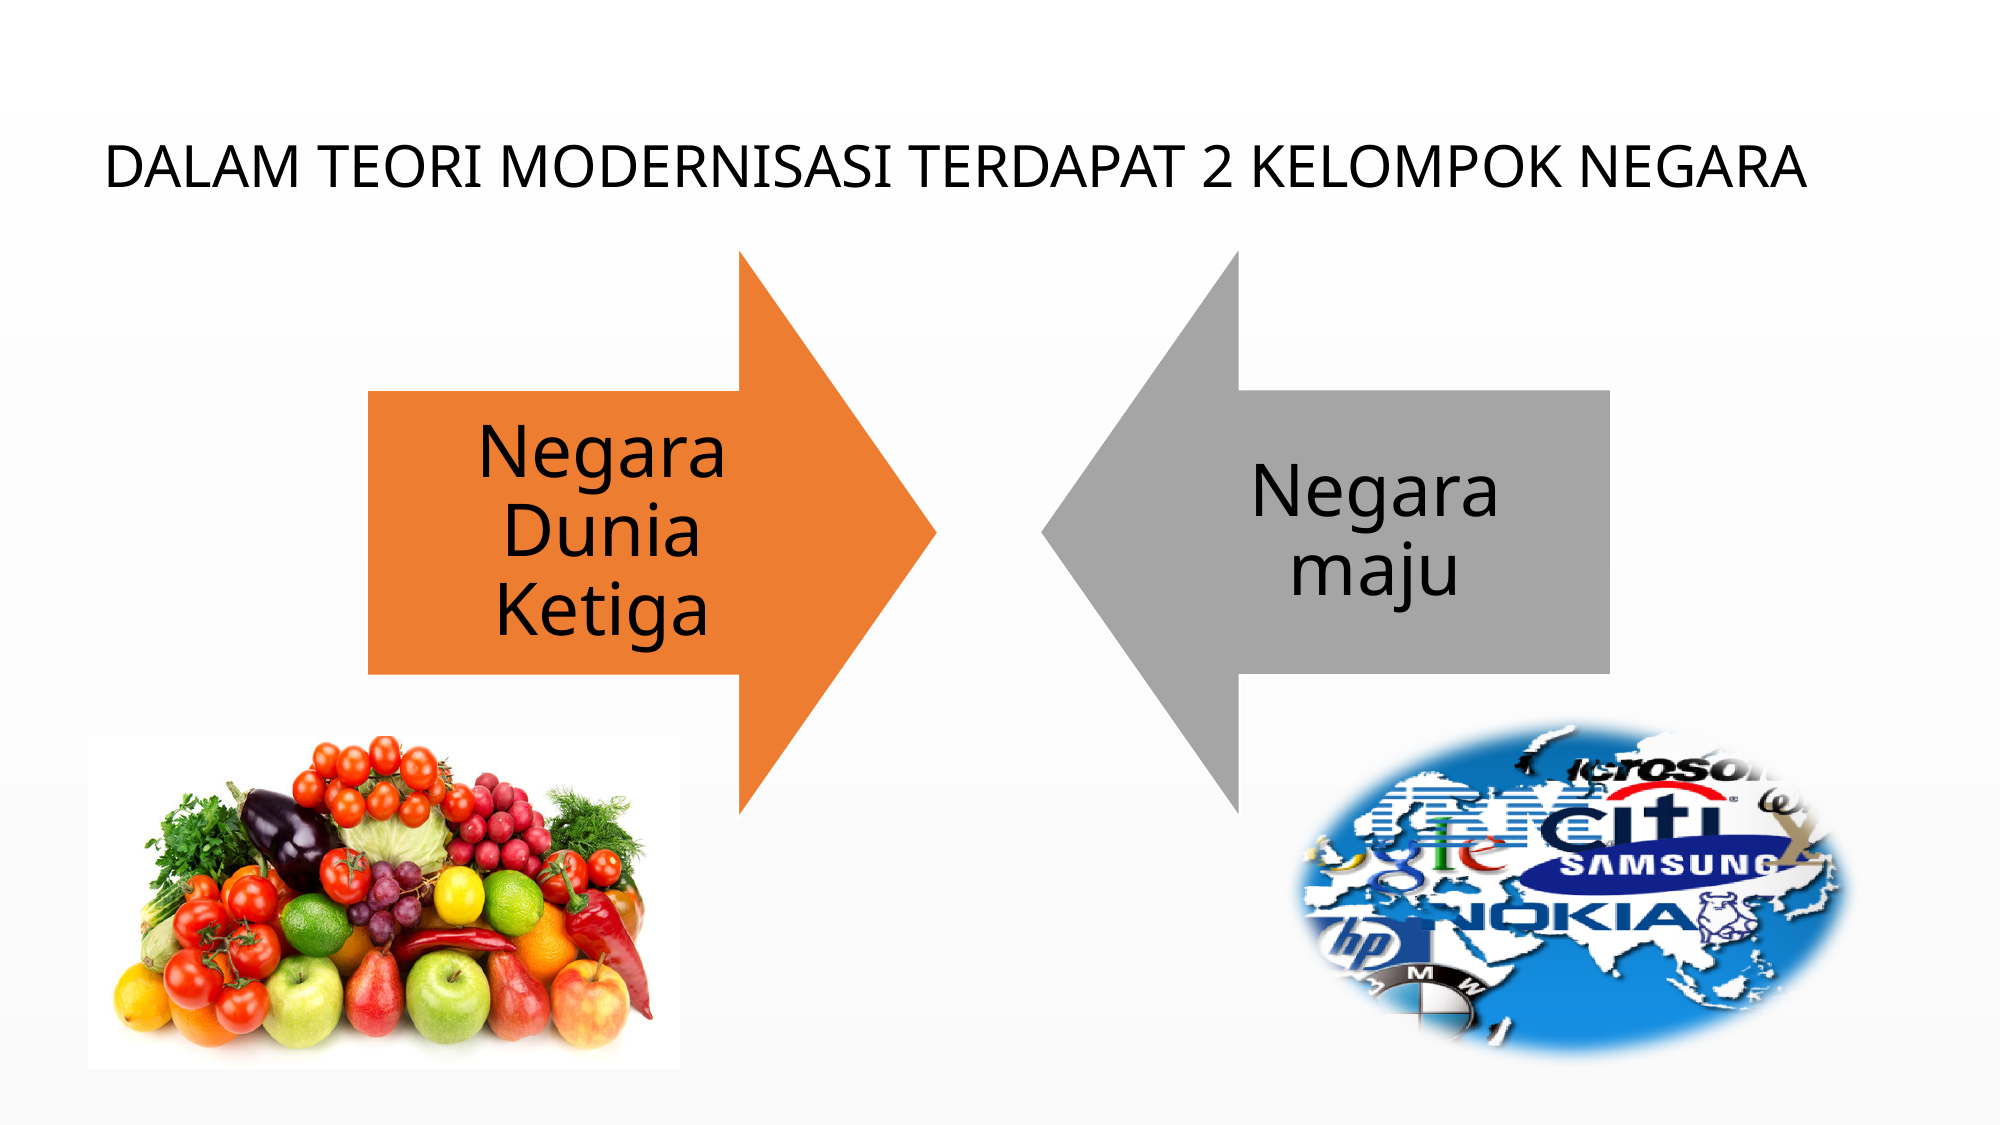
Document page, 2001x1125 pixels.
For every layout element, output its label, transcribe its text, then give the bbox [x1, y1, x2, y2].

title DALAM TEORI MODERNISASI TERDAPAT 2 KELOMPOK NEGARA [88, 59, 1917, 246]
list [37, 246, 1959, 819]
picture [88, 736, 680, 1069]
picture [1283, 712, 1862, 1069]
